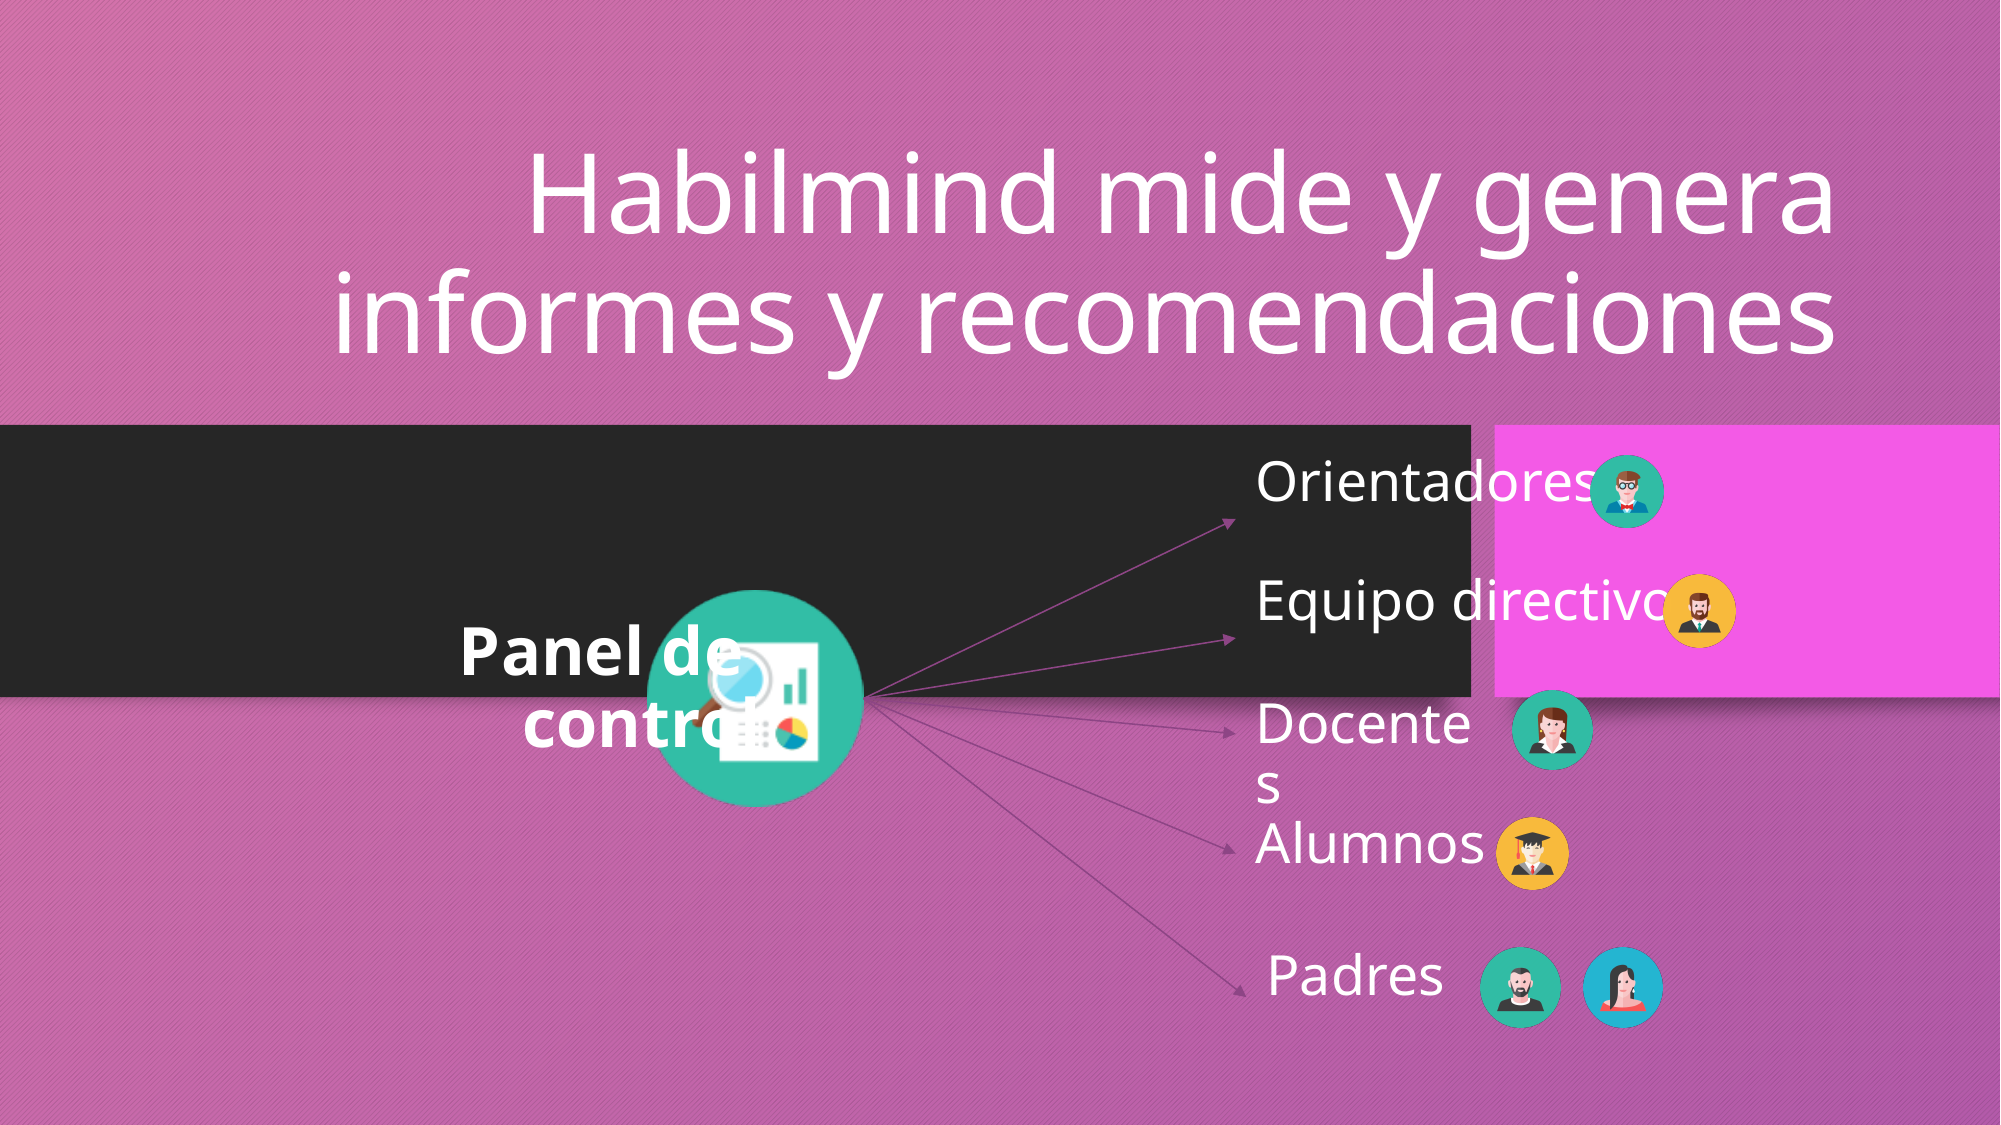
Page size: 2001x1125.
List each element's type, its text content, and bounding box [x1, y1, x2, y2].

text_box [863, 637, 1236, 698]
picture [0, 590, 863, 807]
picture [1582, 947, 1664, 1028]
picture [1590, 455, 1664, 529]
subtitle Alumnos [1247, 795, 1513, 912]
subtitle Docentes [1236, 675, 1513, 793]
picture [1663, 574, 1737, 648]
title Habilmind mide y genera informes y recomendaciones [161, 144, 1862, 398]
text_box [863, 698, 1247, 998]
picture [1512, 689, 2000, 771]
subtitle Panel de control [145, 597, 647, 701]
subtitle Padres [1246, 927, 1753, 1068]
picture [1480, 947, 1561, 1028]
picture [1495, 816, 1569, 890]
subtitle Orientadores [1235, 433, 1711, 552]
subtitle Equipo directivo [1236, 552, 1711, 724]
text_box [863, 518, 1236, 637]
